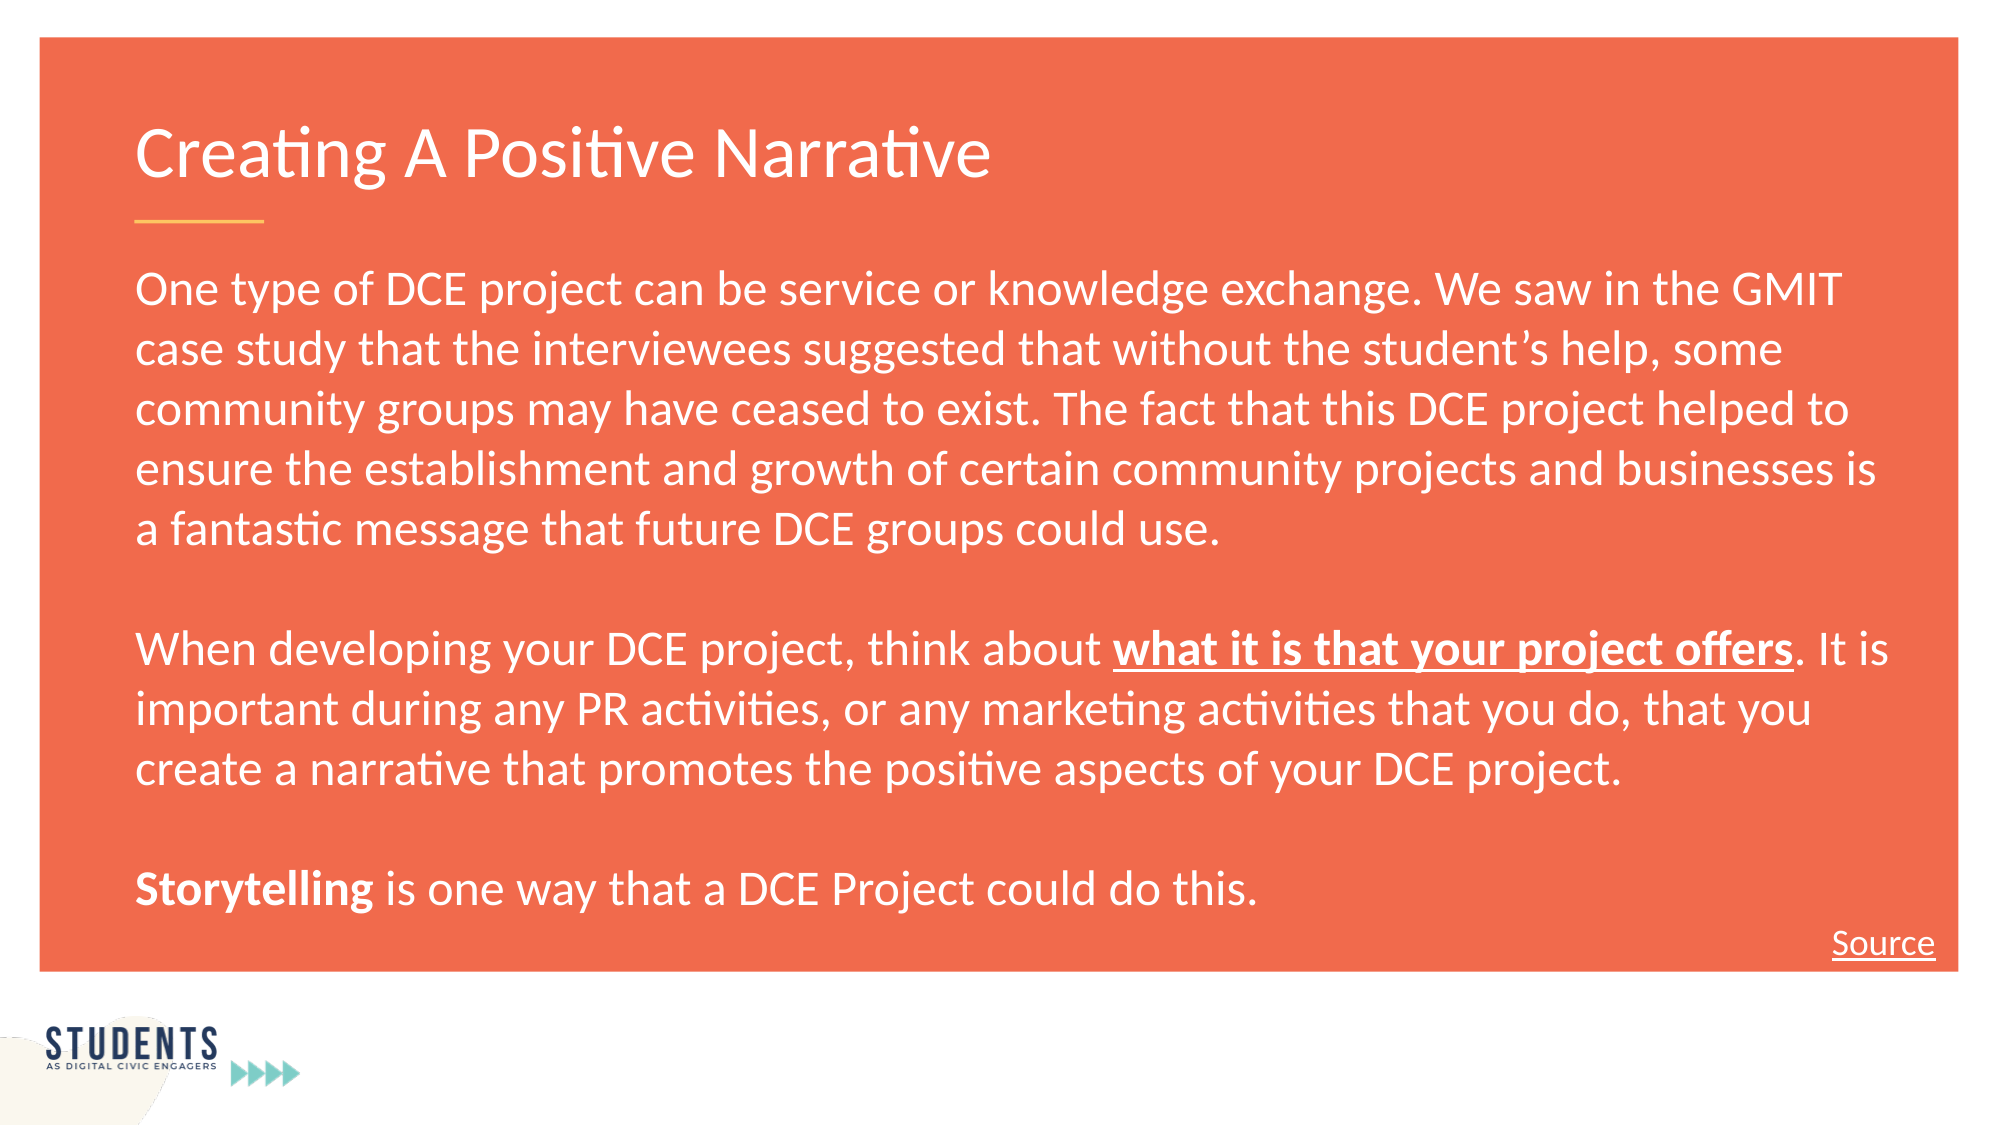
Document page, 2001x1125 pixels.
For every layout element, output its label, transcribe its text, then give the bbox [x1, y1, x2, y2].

text_box Source [1817, 910, 2000, 971]
list Creating A Positive Narrative [120, 105, 1894, 201]
text_box One type of DCE project can be service or knowledge exchange. We saw in the GMIT case study that the interviewees suggested that without the student’s help, some community groups may have ceased to exist. The fact that this DCE project helped to ensure the establishment and growth of certain community projects and businesses is a fantastic message that future DCE groups could use. When developing your DCE project, think about what it is that your project offers. It is important during any PR activities, or any marketing activities that you do, that you create a narrative that promotes the positive aspects of your DCE project. Storytelling is one way that a DCE Project could do this. [120, 248, 1921, 984]
picture [0, 1016, 304, 1125]
